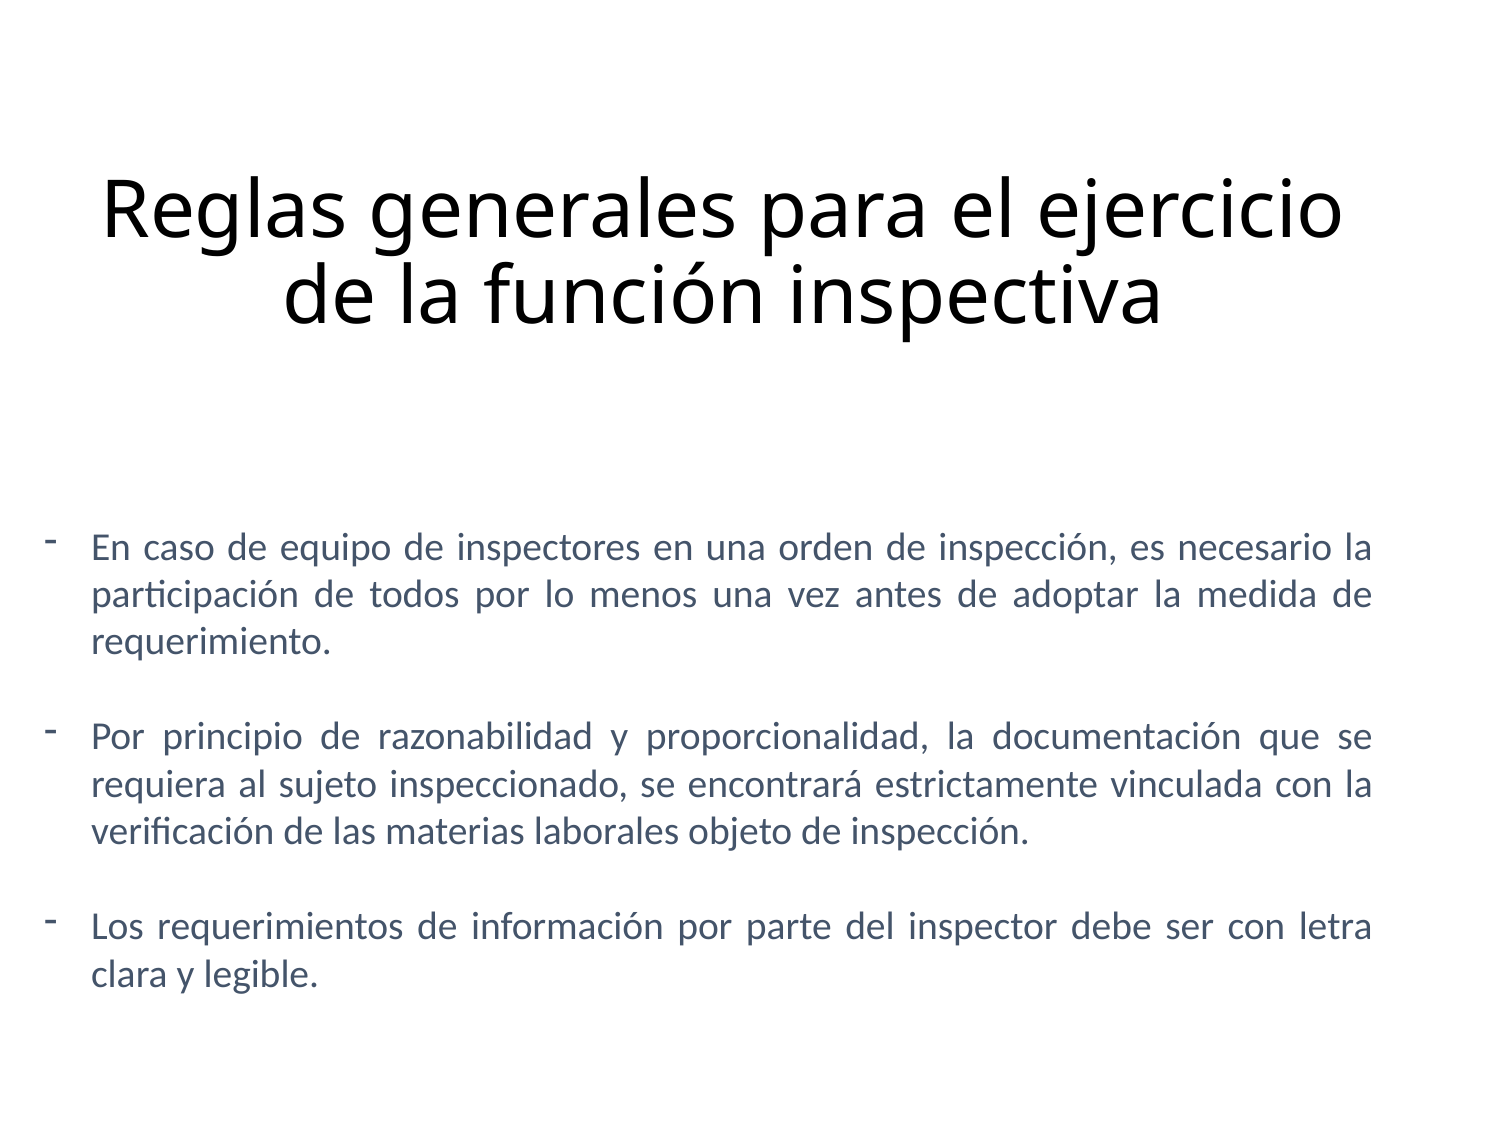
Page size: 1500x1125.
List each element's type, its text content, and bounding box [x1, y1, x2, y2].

text_box En caso de equipo de inspectores en una orden de inspección, es necesario la participación de todos por lo menos una vez antes de adoptar la medida de requerimiento. Por principio de razonabilidad y proporcionalidad, la documentación que se requiera al sujeto inspeccionado, se encontrará estrictamente vinculada con la verificación de las materias laborales objeto de inspección. Los requerimientos de información por parte del inspector debe ser con letra clara y legible. [29, 467, 1390, 1003]
text_box Reglas generales para el ejercicio de la función inspectiva [48, 160, 1399, 349]
